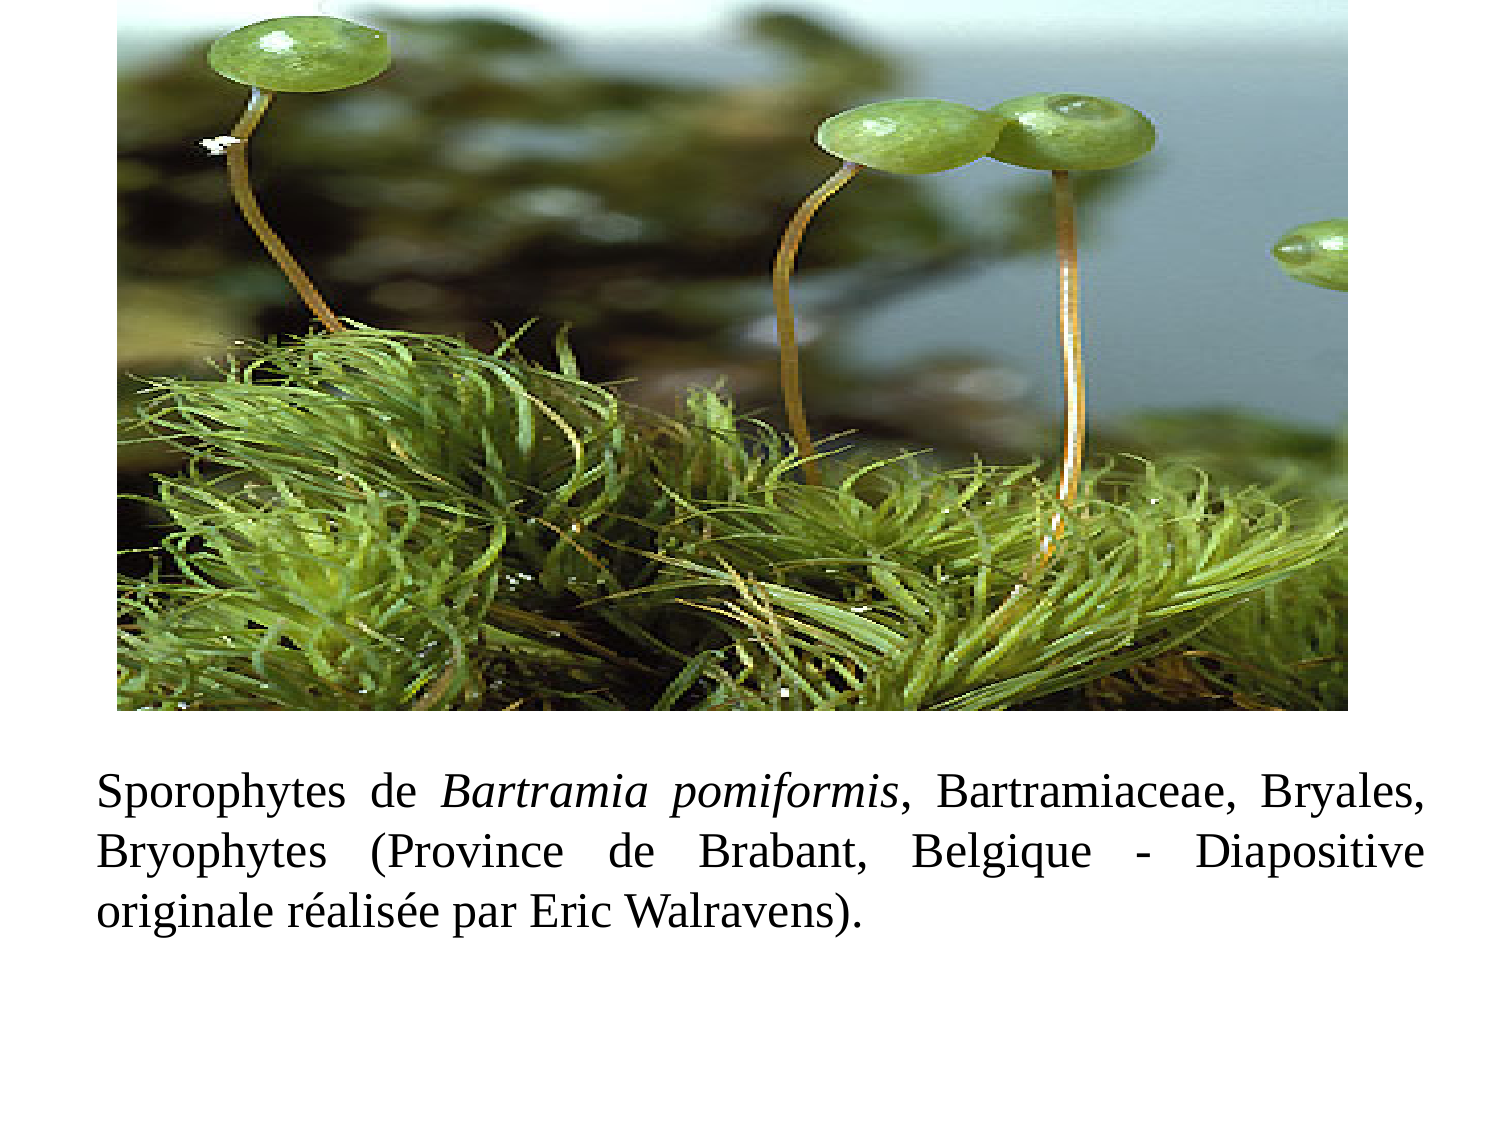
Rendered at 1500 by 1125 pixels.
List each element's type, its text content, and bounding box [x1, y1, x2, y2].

picture [116, 0, 1348, 712]
text_box Sporophytes de Bartramia pomiformis, Bartramiaceae, Bryales, Bryophytes (Province de Brabant, Belgique - Diapositive originale réalisée par Eric Walravens). [82, 749, 1442, 945]
